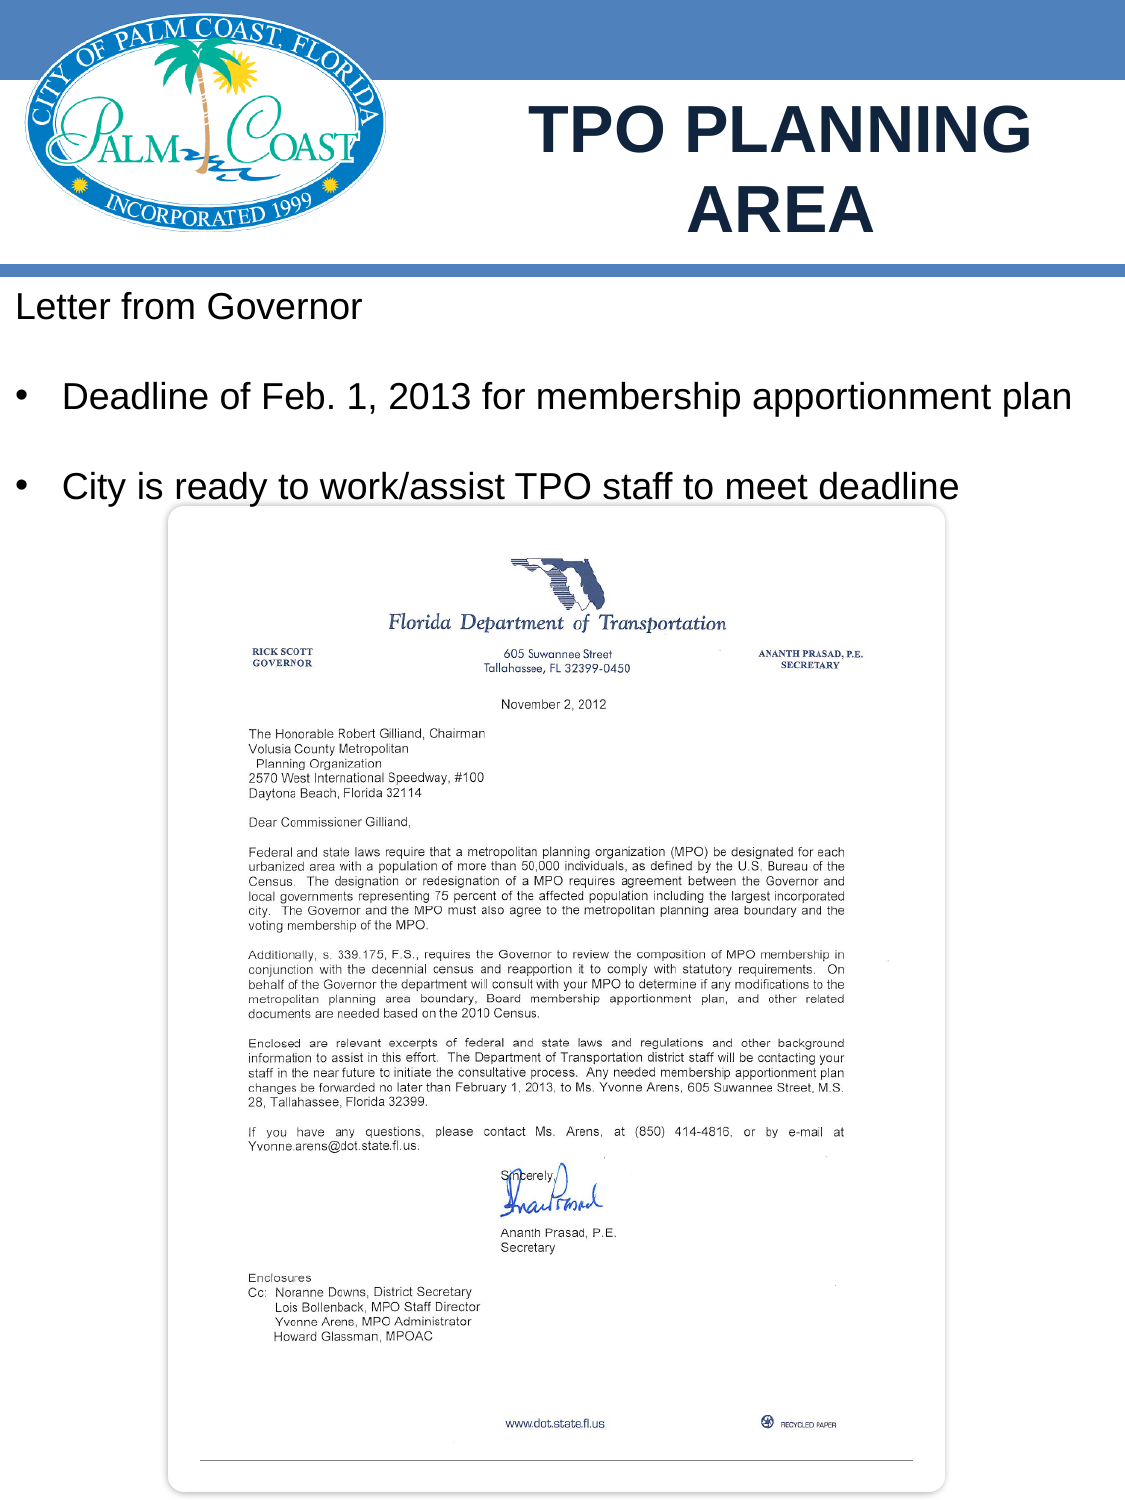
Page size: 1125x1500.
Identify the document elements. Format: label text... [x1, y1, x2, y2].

text_box Letter from Governor Deadline of Feb. 1, 2013 for membership apportionment plan City is ready to work/assist TPO staff to meet deadline [0, 276, 1113, 514]
text_box [0, 0, 1125, 80]
text_box TPO PLANNING AREA [412, 80, 1125, 253]
picture [24, 12, 386, 232]
picture [199, 537, 914, 1461]
